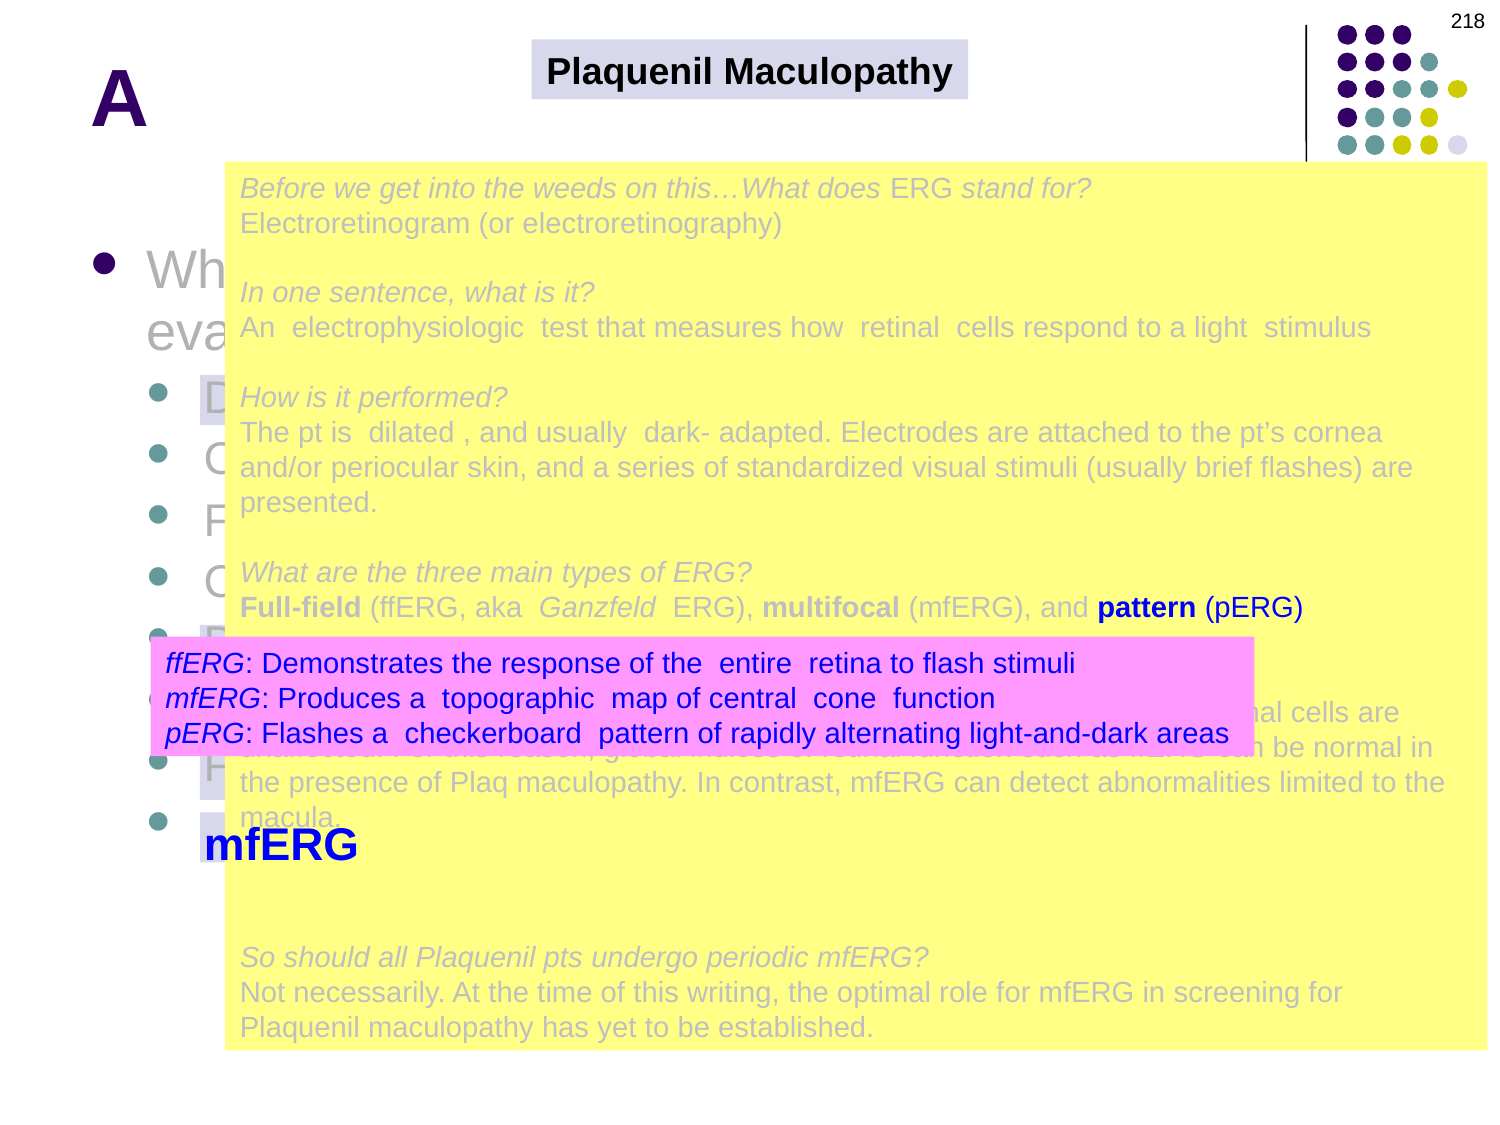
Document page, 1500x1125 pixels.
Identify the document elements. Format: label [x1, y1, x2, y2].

text_box [531, 39, 969, 100]
title [75, 20, 1313, 150]
text_box [1149, 0, 1500, 75]
text_box [150, 161, 1488, 1051]
list [75, 231, 224, 1013]
